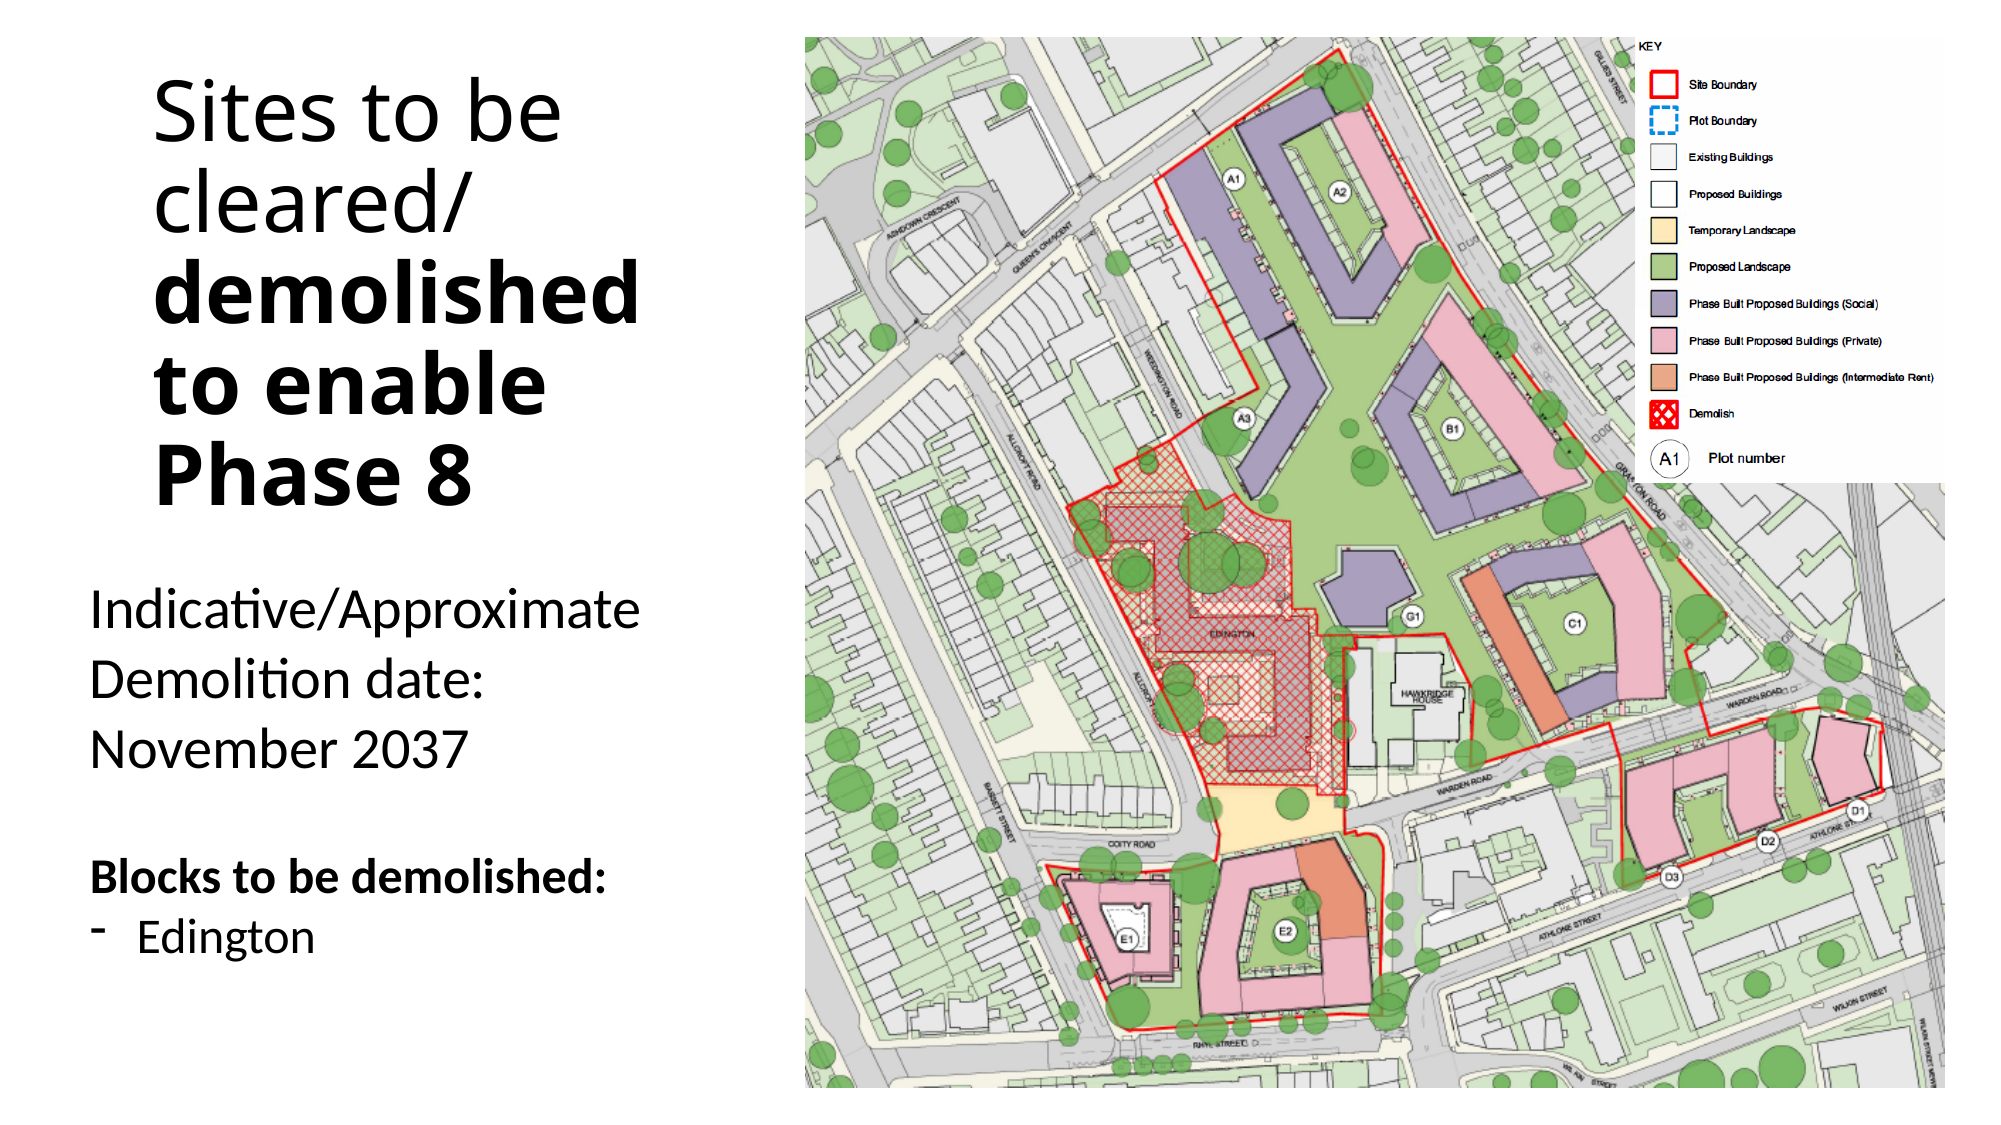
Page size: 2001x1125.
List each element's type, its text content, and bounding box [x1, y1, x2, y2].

picture [805, 37, 1945, 1088]
title Sites to be cleared/ demolished to enable Phase 8 [137, 59, 696, 533]
text_box Blocks to be demolished: Edington [74, 835, 682, 971]
text_box Indicative/Approximate Demolition date: November 2037 [74, 562, 682, 788]
